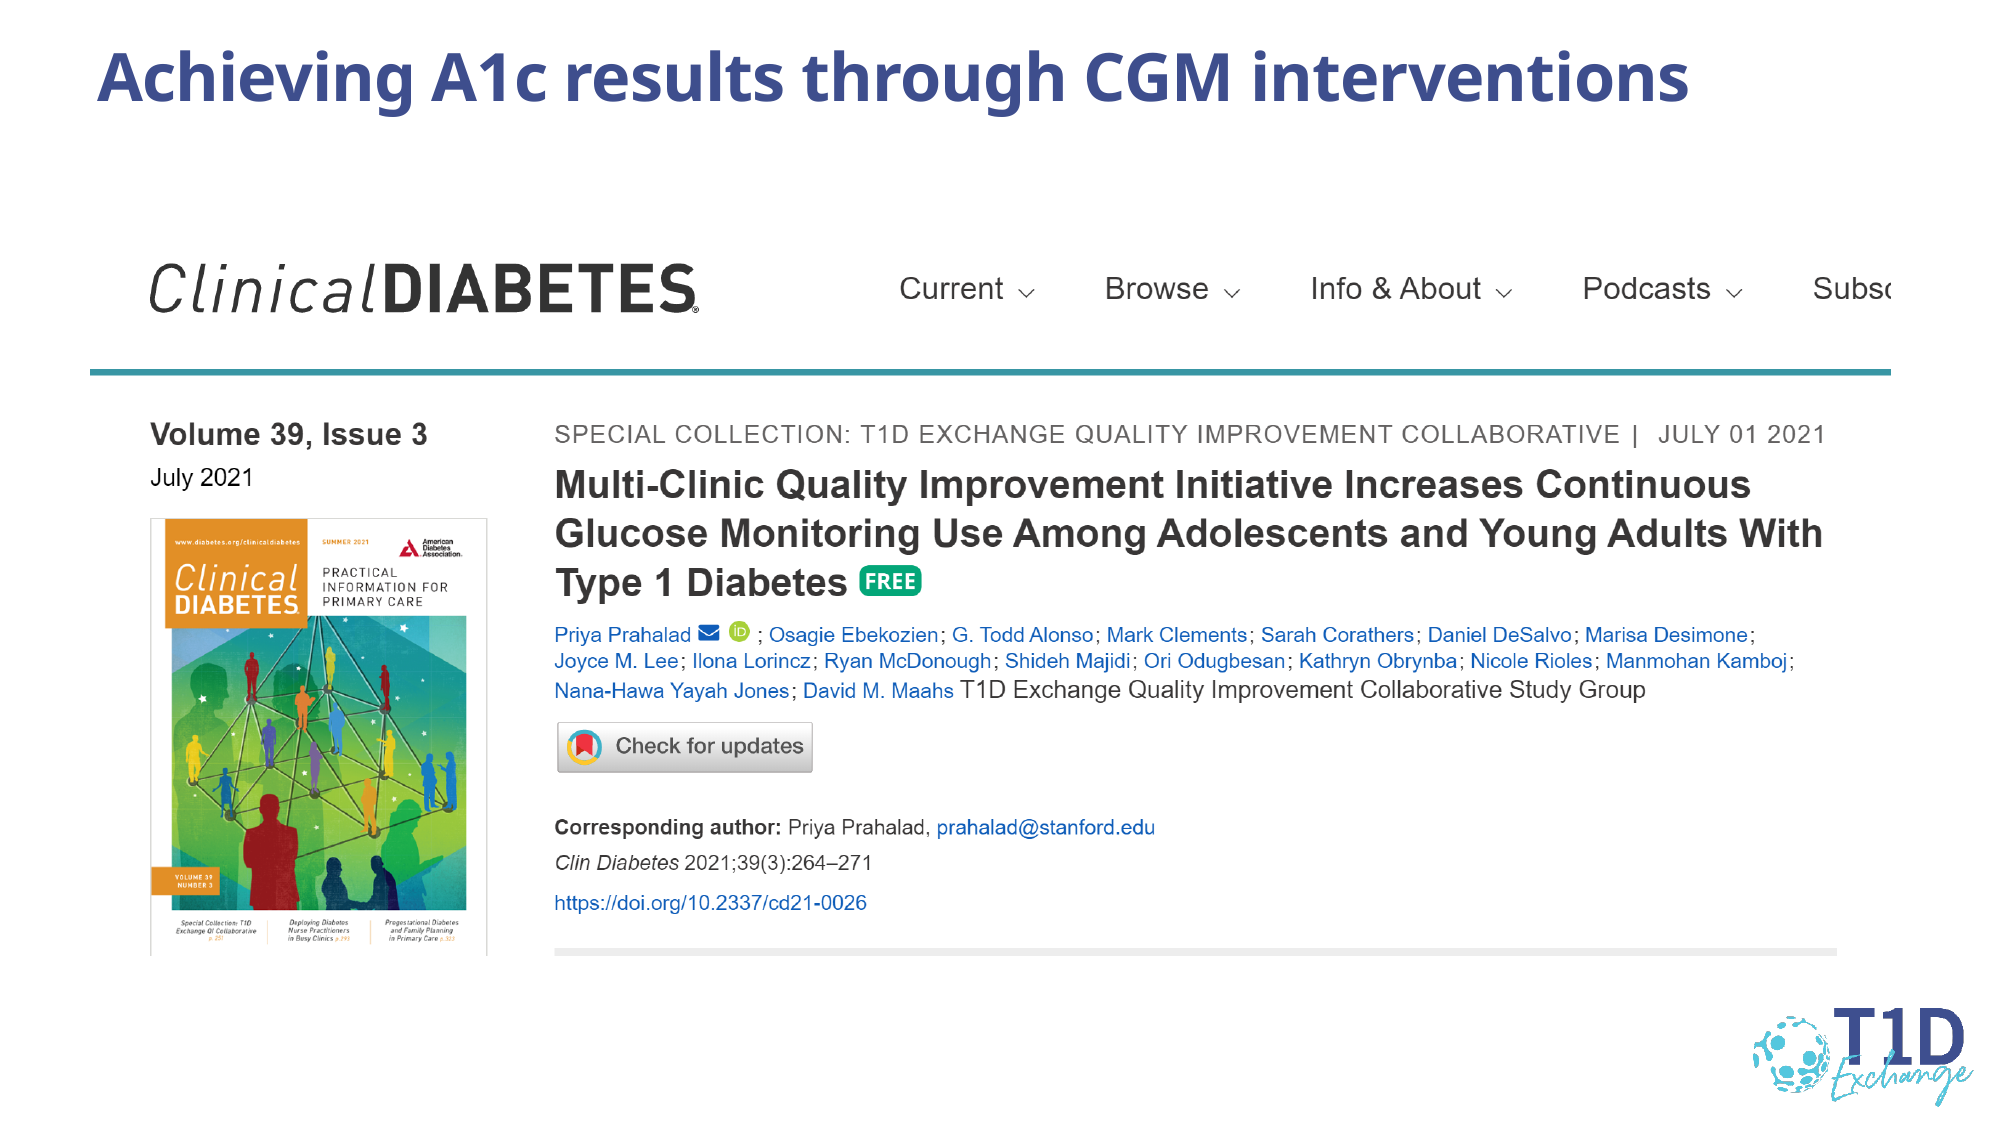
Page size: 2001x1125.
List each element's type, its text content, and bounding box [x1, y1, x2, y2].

title Achieving A1c results through CGM interventions [89, 36, 1891, 113]
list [89, 240, 1891, 957]
picture [1726, 964, 2000, 1125]
